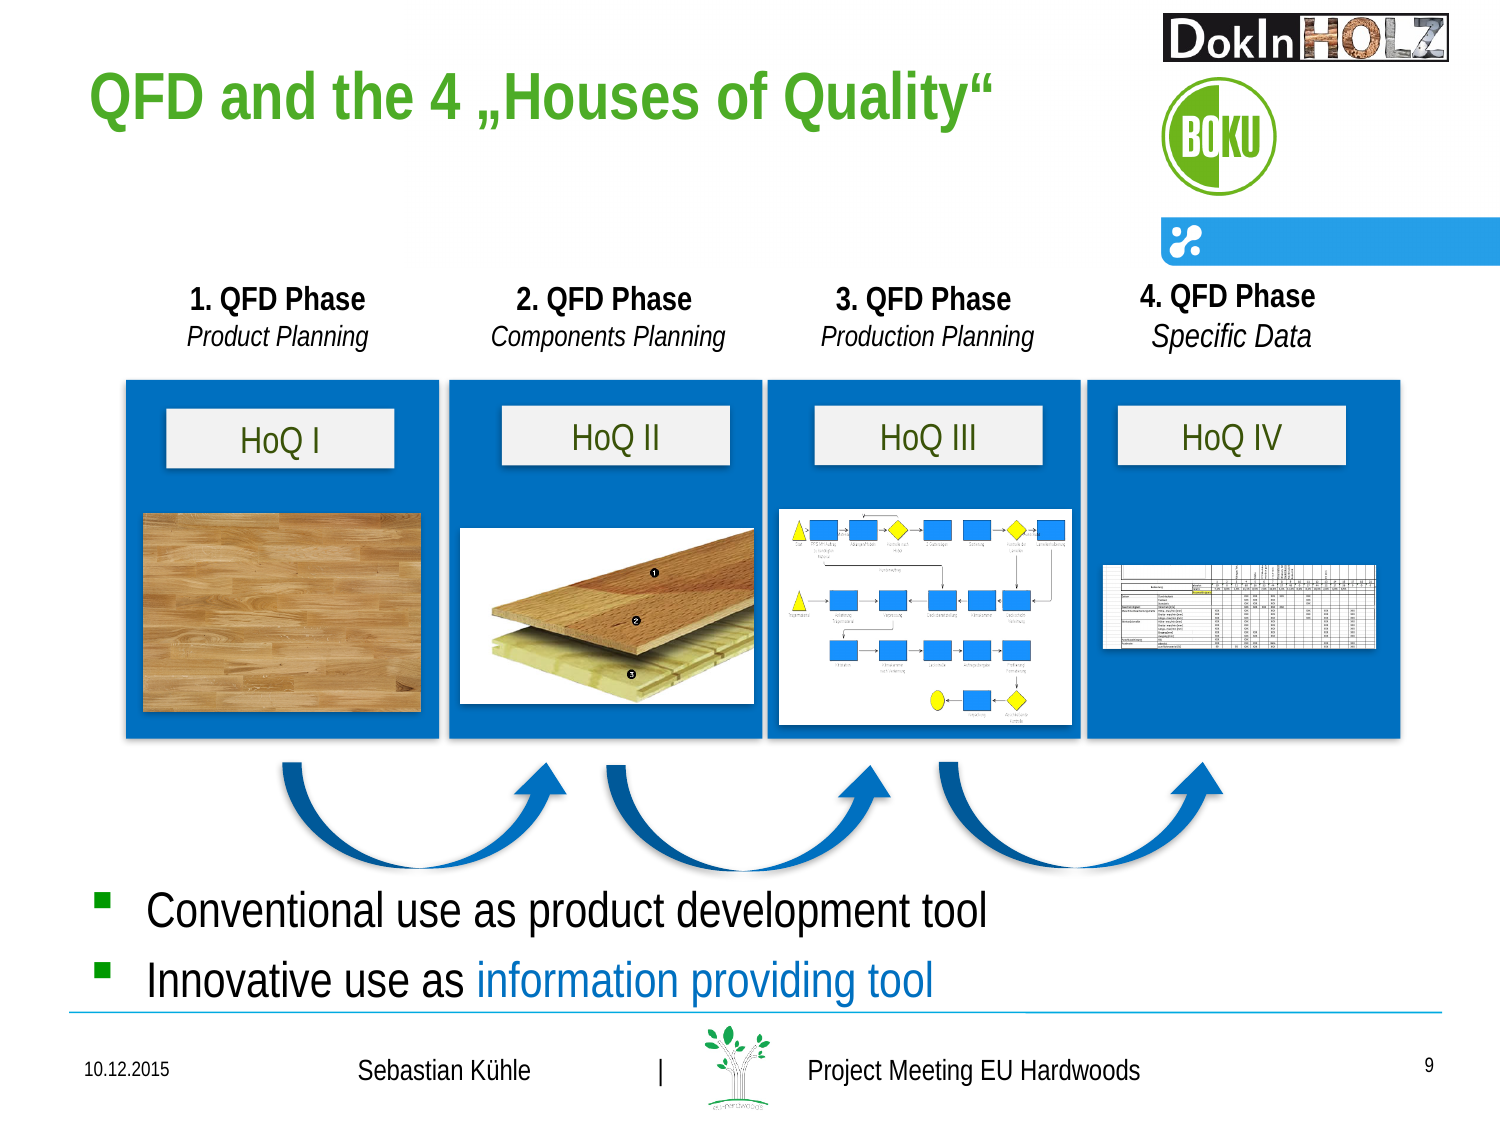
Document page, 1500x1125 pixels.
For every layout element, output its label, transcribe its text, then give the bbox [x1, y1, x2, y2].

picture [404, 0, 1500, 268]
slide_number 9 [1303, 1024, 1450, 1084]
text_box [281, 761, 568, 869]
picture [702, 1023, 772, 1114]
text_box [755, 764, 892, 869]
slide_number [69, 1030, 243, 1106]
list Conventional use as product development tool Innovative use as information providing tool [75, 869, 1425, 1012]
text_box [148, 266, 1364, 364]
title QFD and the 4 „Houses of Quality“ [75, 45, 1425, 233]
text_box [605, 764, 731, 869]
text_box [125, 379, 1401, 739]
text_box [938, 761, 1225, 869]
